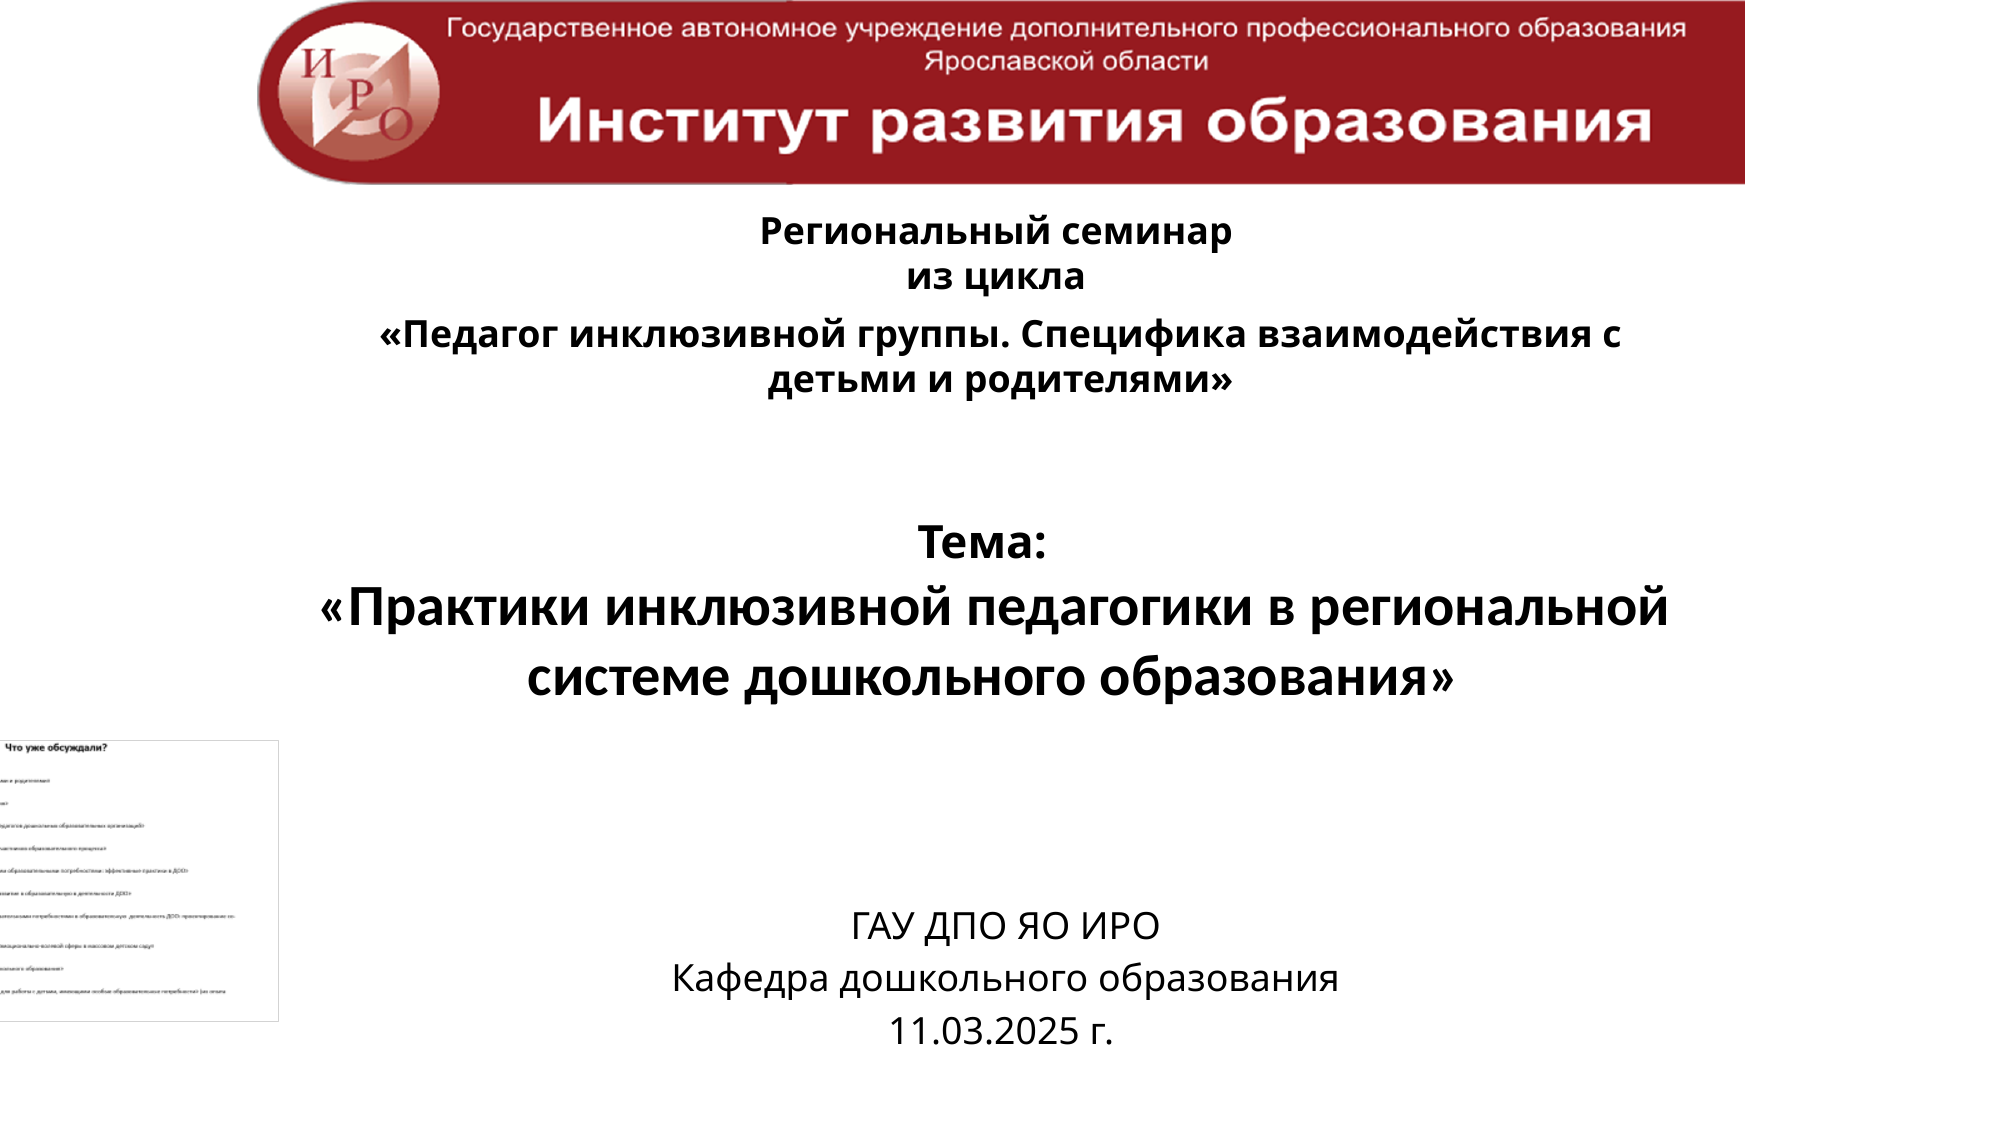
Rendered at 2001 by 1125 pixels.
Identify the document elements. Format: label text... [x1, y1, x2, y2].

text_box ГАУ ДПО ЯО ИРО Кафедра дошкольного образования 11.03.2025 г. [494, 894, 1509, 1118]
text_box «Педагог инклюзивной группы. Специфика взаимодействия с детьми и родителями» [345, 302, 1657, 408]
text_box Тема: «Практики инклюзивной педагогики в региональной системе дошкольного образования» [279, 512, 1709, 708]
picture [257, 0, 1745, 185]
text_box Региональный семинар из цикла [572, 199, 1430, 302]
picture [0, 741, 278, 1021]
